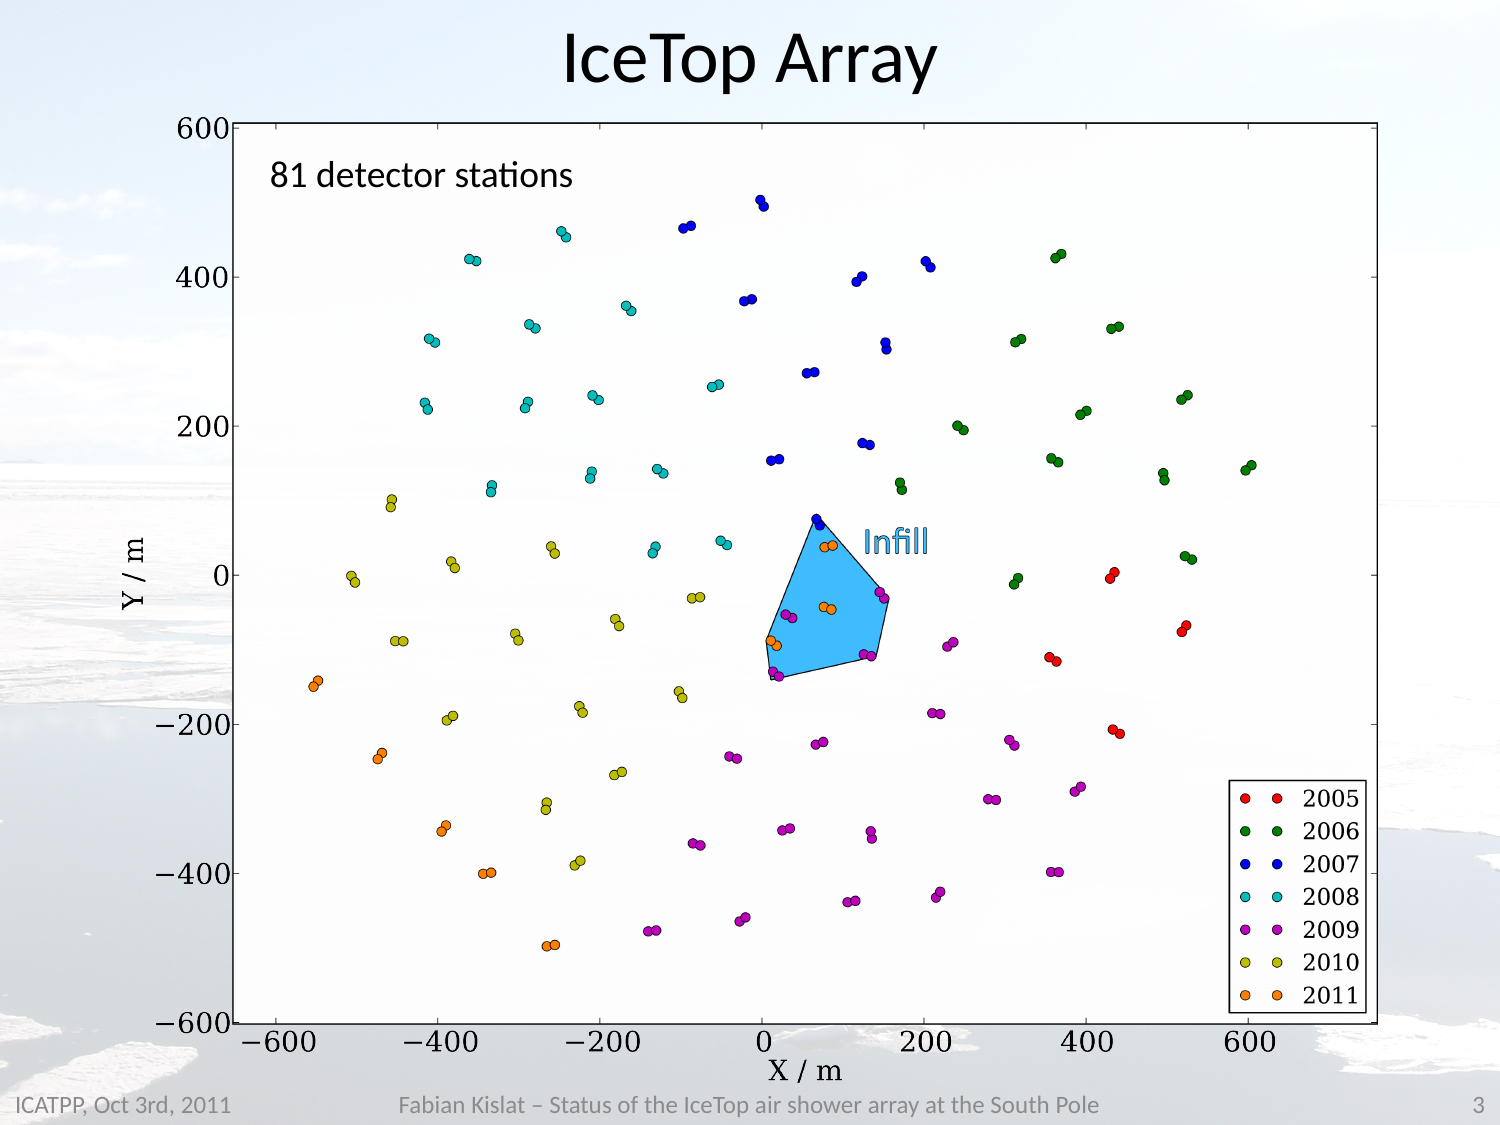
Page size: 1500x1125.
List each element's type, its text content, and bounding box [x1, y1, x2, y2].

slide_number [0, 1082, 290, 1125]
title IceTop Array [0, 0, 1500, 106]
slide_number 3 [1371, 1082, 1500, 1125]
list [122, 116, 1378, 1083]
footer Fabian Kislat – Status of the IceTop air shower array at the South Pole [295, 1092, 1205, 1125]
